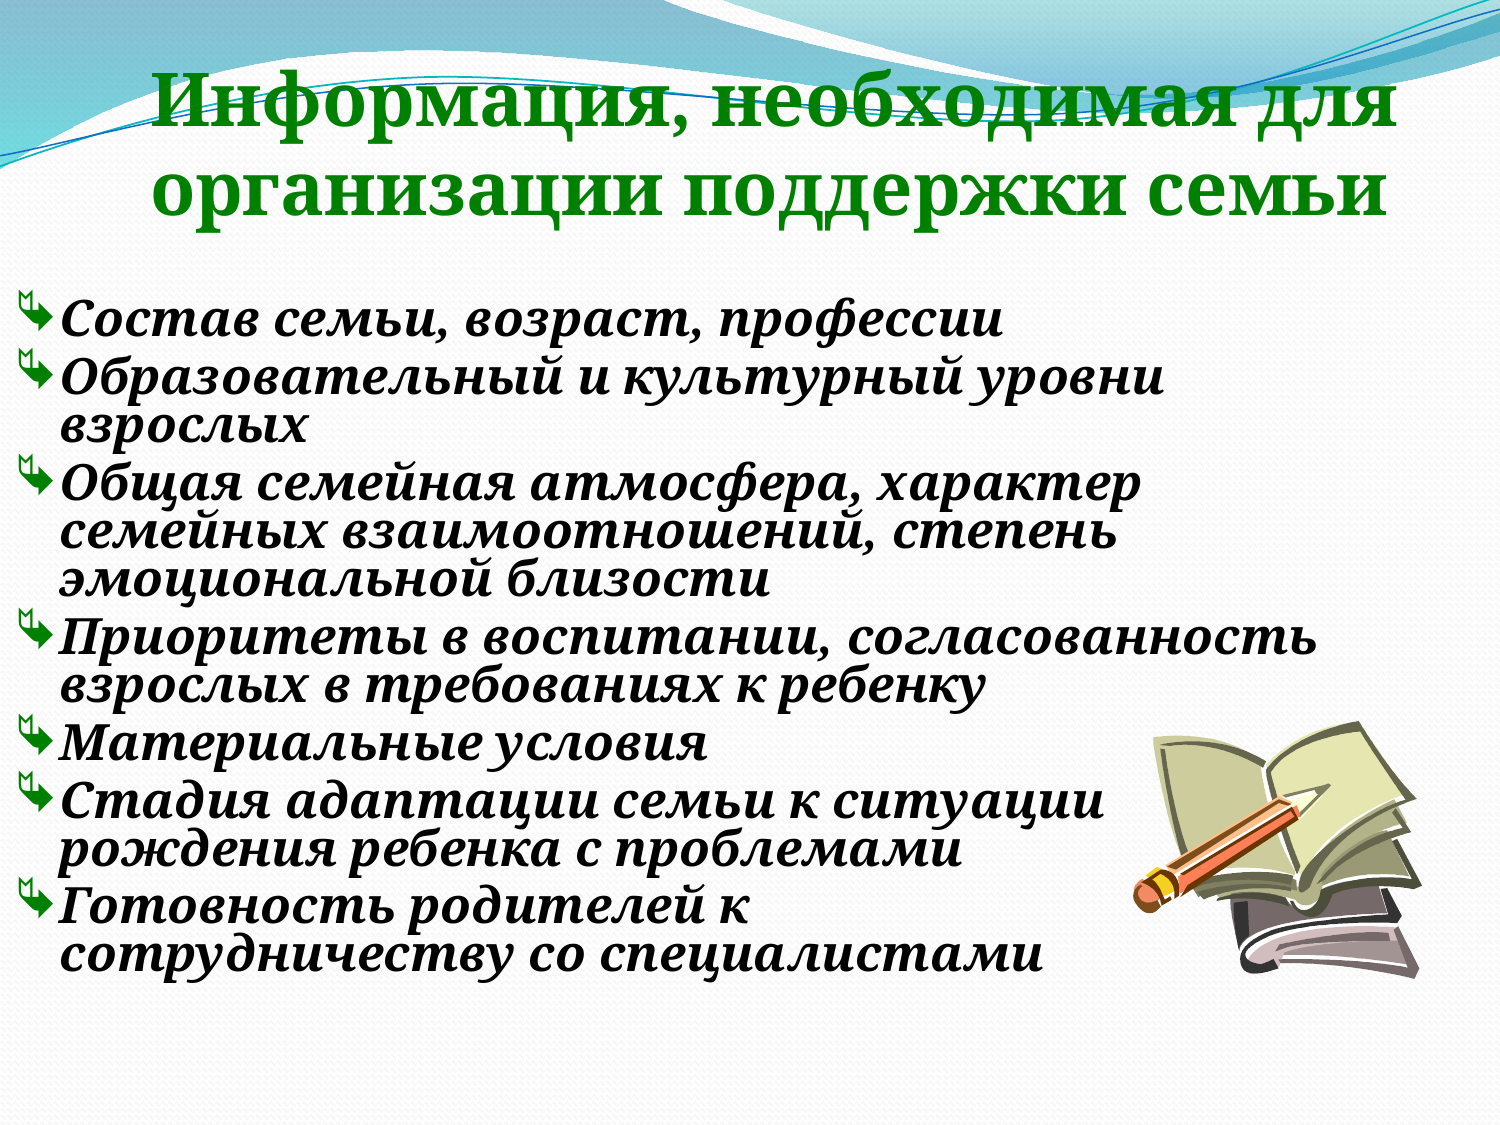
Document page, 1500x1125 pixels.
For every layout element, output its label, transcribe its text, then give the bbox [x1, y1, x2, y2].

list Состав семьи, возраст, профессии Образовательный и культурный уровни взрослых Общая семейная атмосфера, характер семейных взаимоотношений, степень эмоциональной близости Приоритеты в воспитании, согласованность взрослых в требованиях к ребенку Материальные условия Стадия адаптации семьи к ситуации рождения ребенка с проблемами Готовность родителей к сотрудничеству со специалистами [0, 290, 1350, 1071]
title Информация, необходимая для организации поддержки семьи [150, 42, 1500, 231]
picture [1127, 715, 1428, 985]
